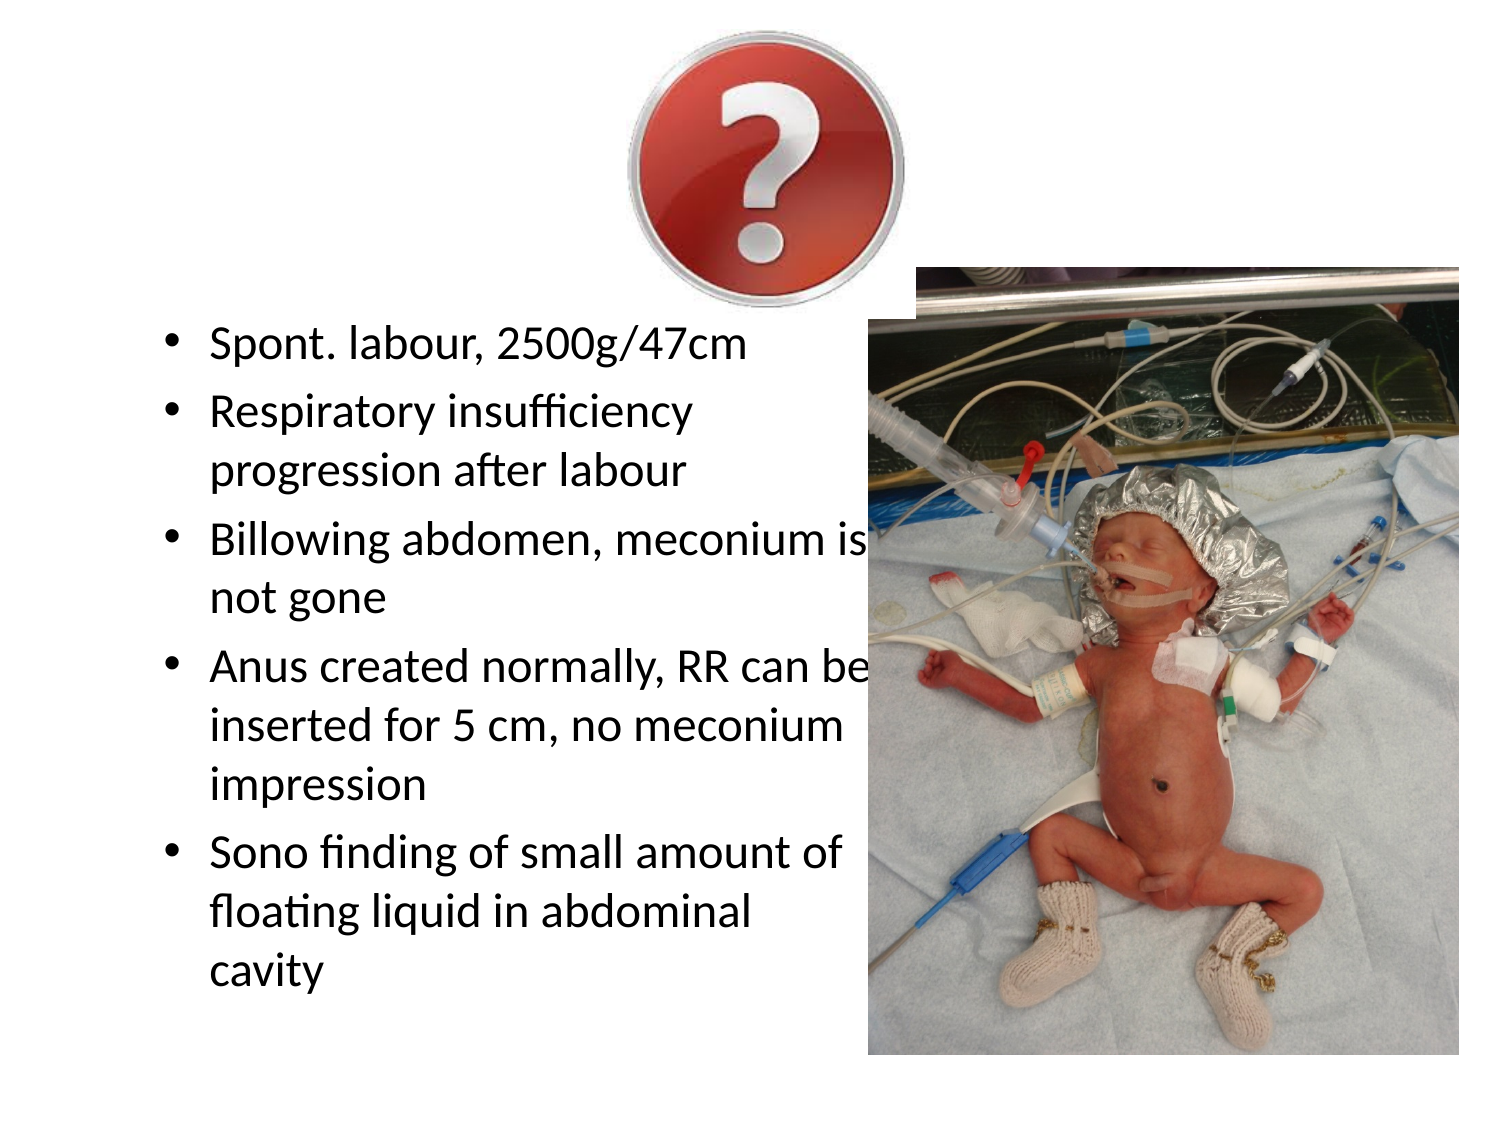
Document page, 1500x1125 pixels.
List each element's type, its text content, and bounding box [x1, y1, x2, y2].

list Spont. labour, 2500g/47cm Respiratory insufficiency progression after labour Billowing abdomen, meconium is not gone Anus created normally, RR can be inserted for 5 cm, no meconium impression Sono finding of small amount of floating liquid in abdominal cavity [75, 302, 862, 1005]
picture [625, 29, 1459, 1055]
